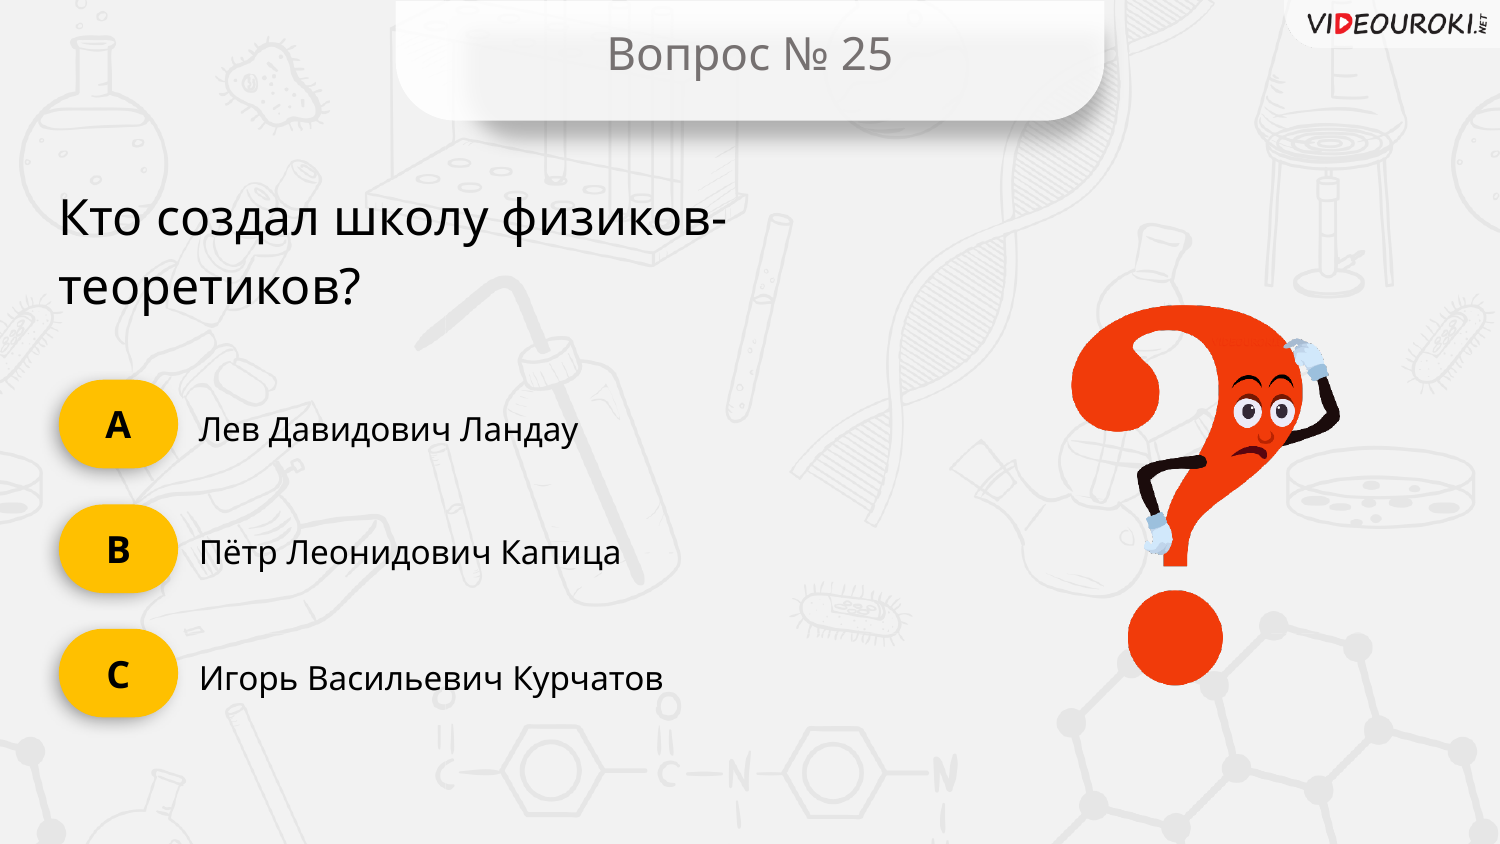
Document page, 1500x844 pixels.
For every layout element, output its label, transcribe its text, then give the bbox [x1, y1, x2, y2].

text_box Лев Давидович Ландау [178, 405, 855, 448]
text_box Пётр Леонидович Капица [178, 528, 843, 571]
text_box Вопрос № 25 [591, 17, 909, 88]
picture [0, 0, 1500, 844]
text_box B [57, 503, 180, 595]
text_box Кто создал школу физиков-теоретиков? [58, 177, 944, 315]
text_box C [57, 627, 180, 719]
text_box [394, 0, 1106, 122]
text_box Игорь Васильевич Курчатов [178, 655, 721, 698]
text_box А [57, 378, 180, 470]
